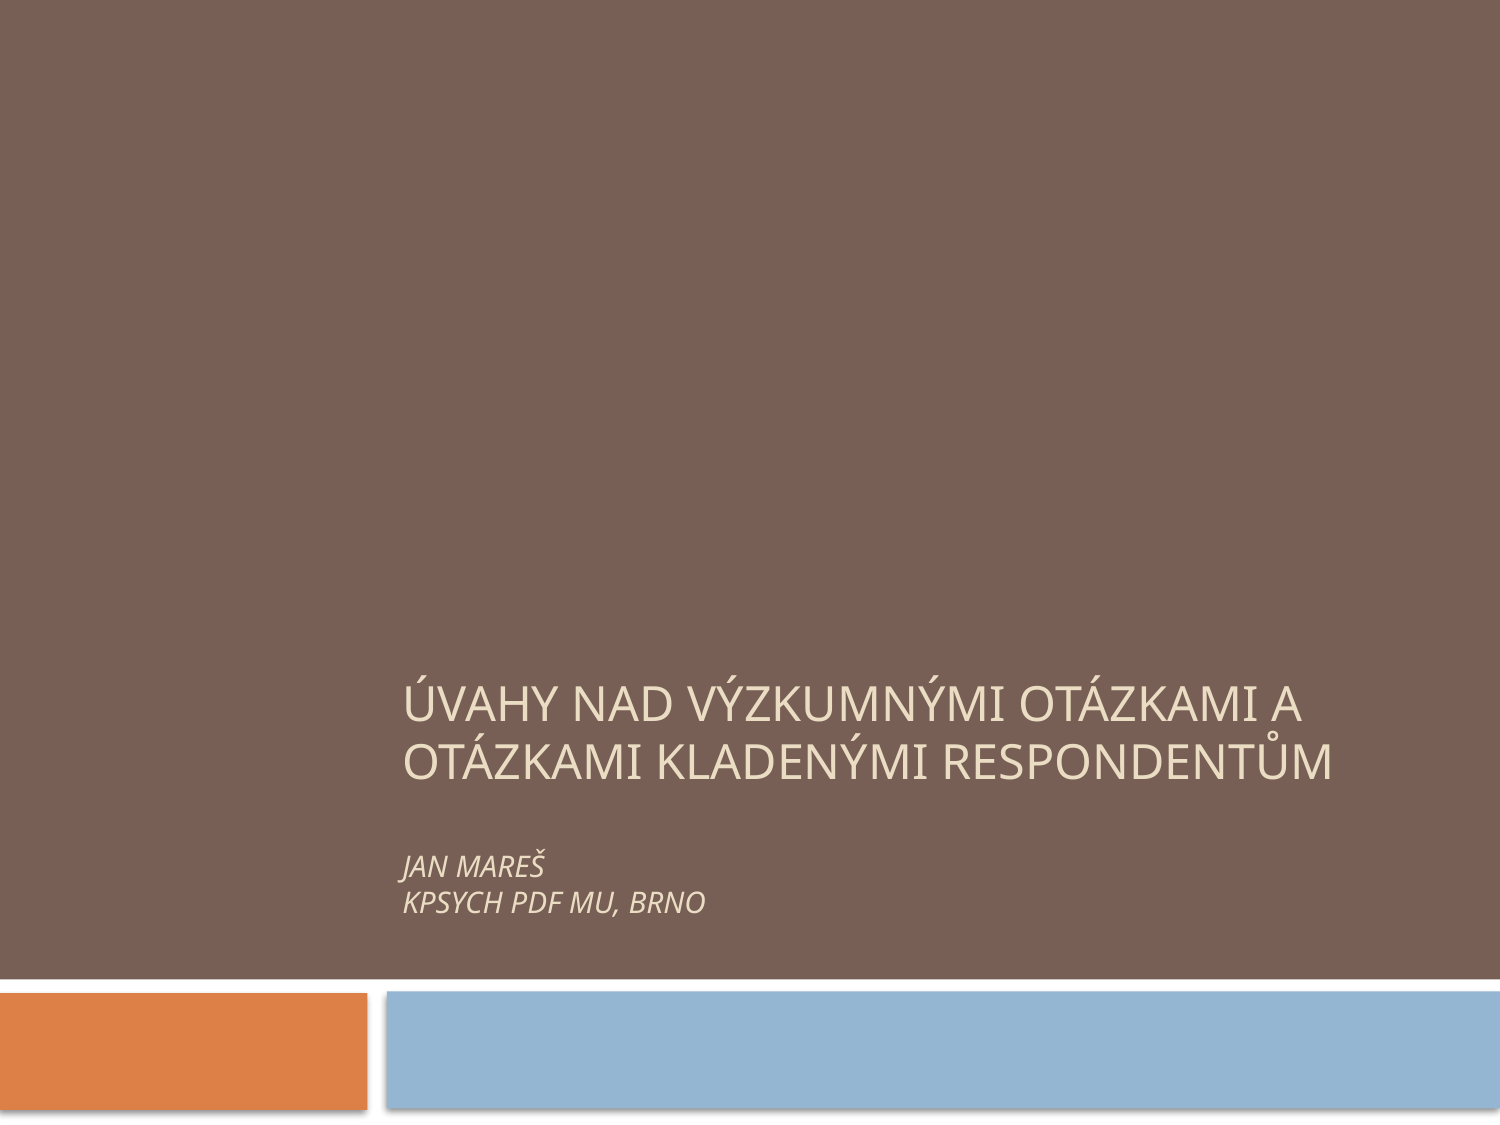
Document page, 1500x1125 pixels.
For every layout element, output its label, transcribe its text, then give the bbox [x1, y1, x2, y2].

title Úvahy nad výzkumnými otázkami a otázkami kladenými respondentům Jan Mareš Kpsych PdF MU, Brno [387, 662, 1450, 963]
